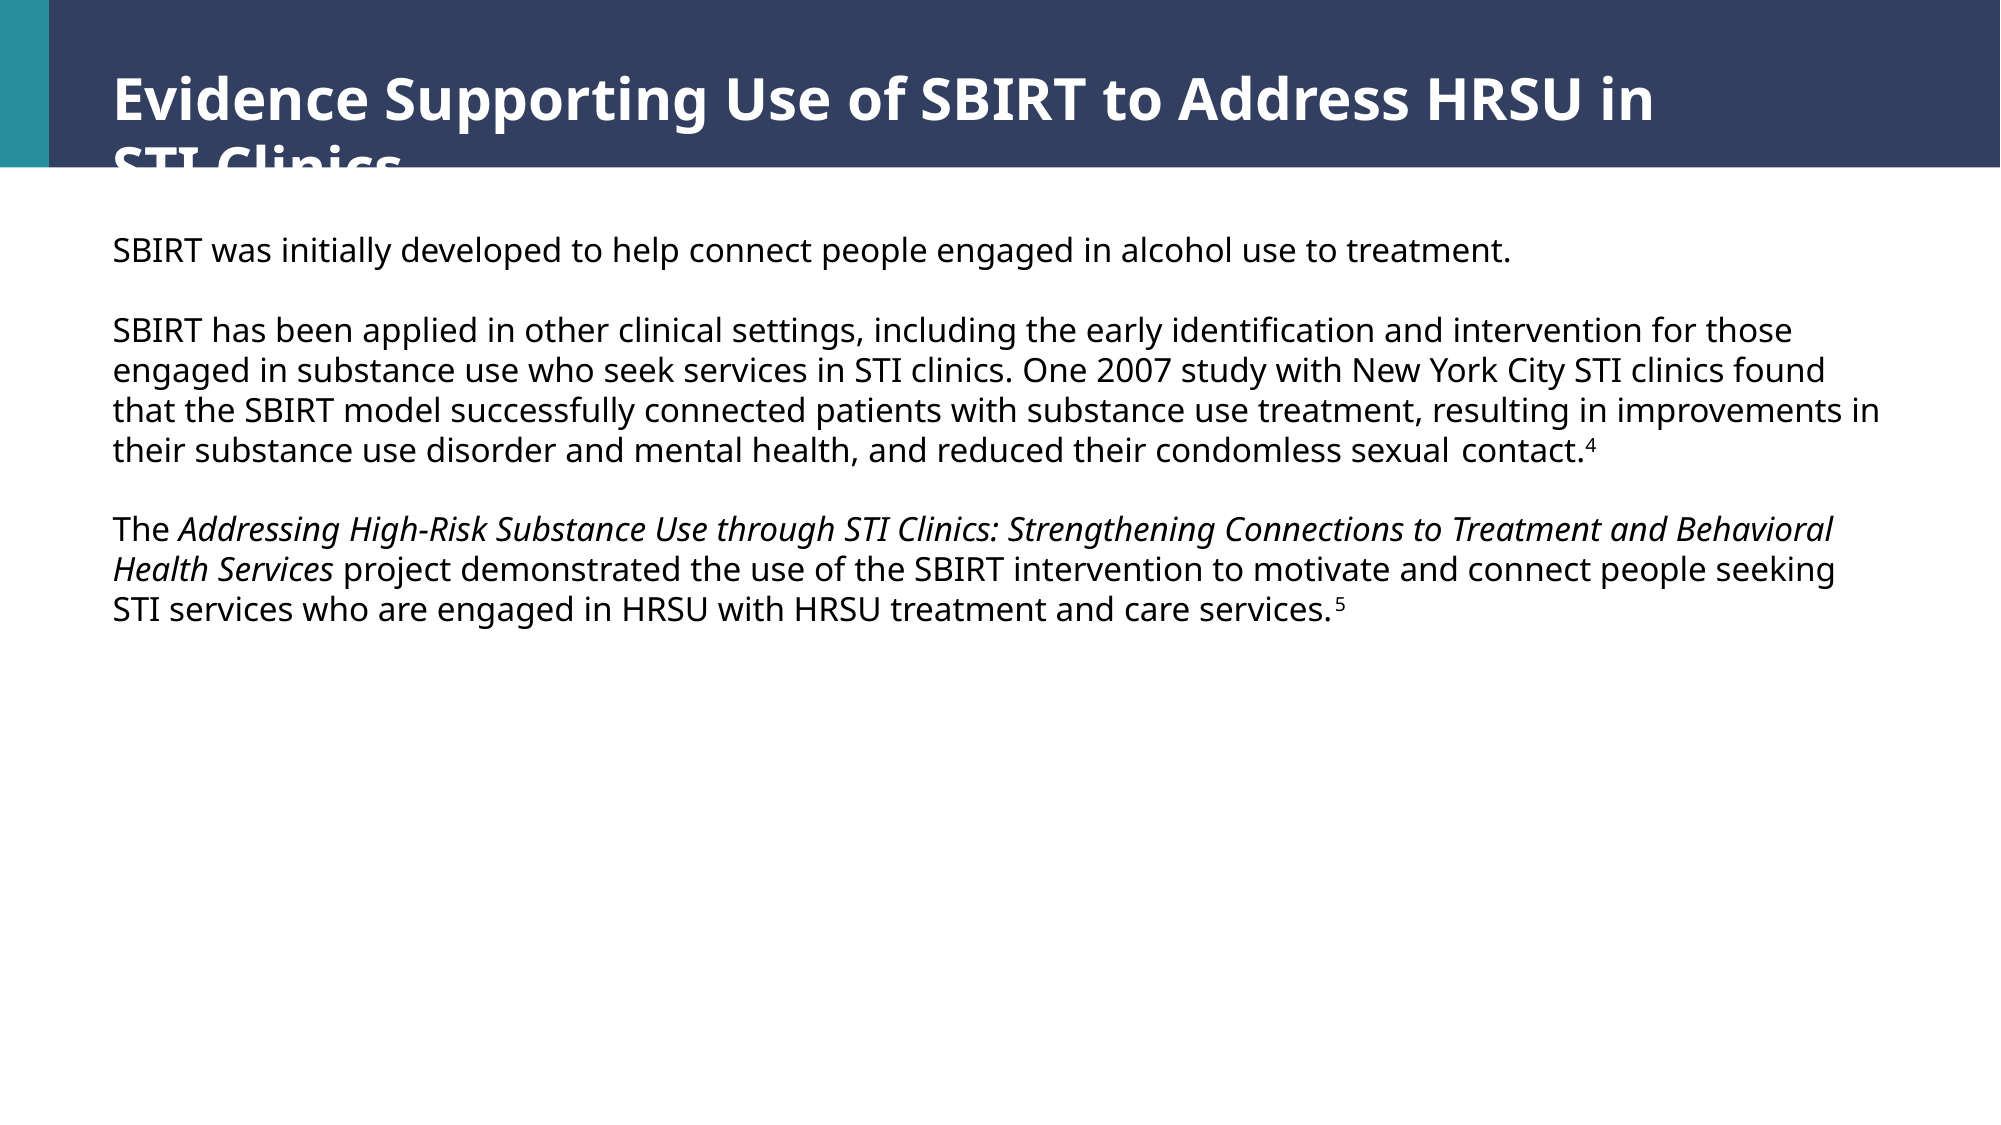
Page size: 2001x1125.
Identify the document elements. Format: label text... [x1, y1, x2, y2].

text_box [0, 0, 50, 168]
text_box [50, 0, 2000, 168]
text_box Evidence Supporting Use of SBIRT to Address HRSU in STI Clinics [97, 54, 1768, 209]
text_box SBIRT was initially developed to help connect people engaged in alcohol use to treatment. SBIRT has been applied in other clinical settings, including the early identification and intervention for those engaged in substance use who seek services in STI clinics. One 2007 study with New York City STI clinics found that the SBIRT model successfully connected patients with substance use treatment, resulting in improvements in their substance use disorder and mental health, and reduced their condomless sexual contact.4 The Addressing High-Risk Substance Use through STI Clinics: Strengthening Connections to Treatment and Behavioral Health Services project demonstrated the use of the SBIRT intervention to motivate and connect people seeking STI services who are engaged in HRSU with HRSU treatment and care services.5 [97, 221, 1899, 636]
